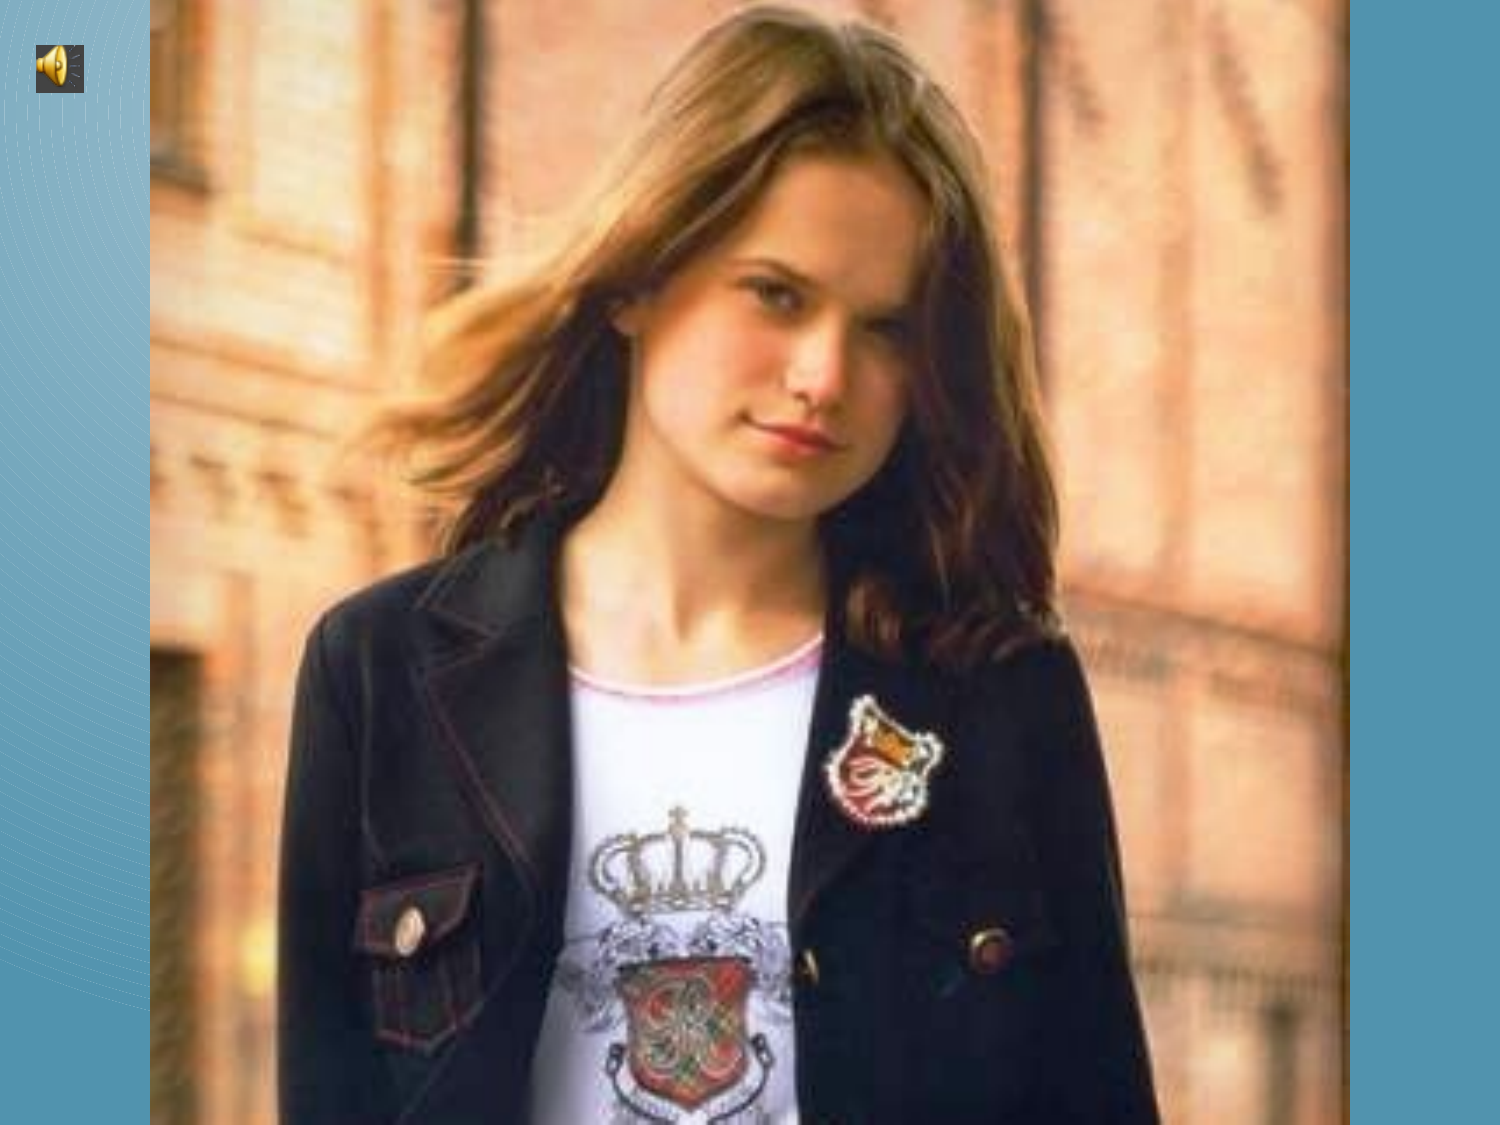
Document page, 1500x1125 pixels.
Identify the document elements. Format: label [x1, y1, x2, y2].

picture [150, 0, 1350, 1125]
picture [34, 43, 86, 94]
